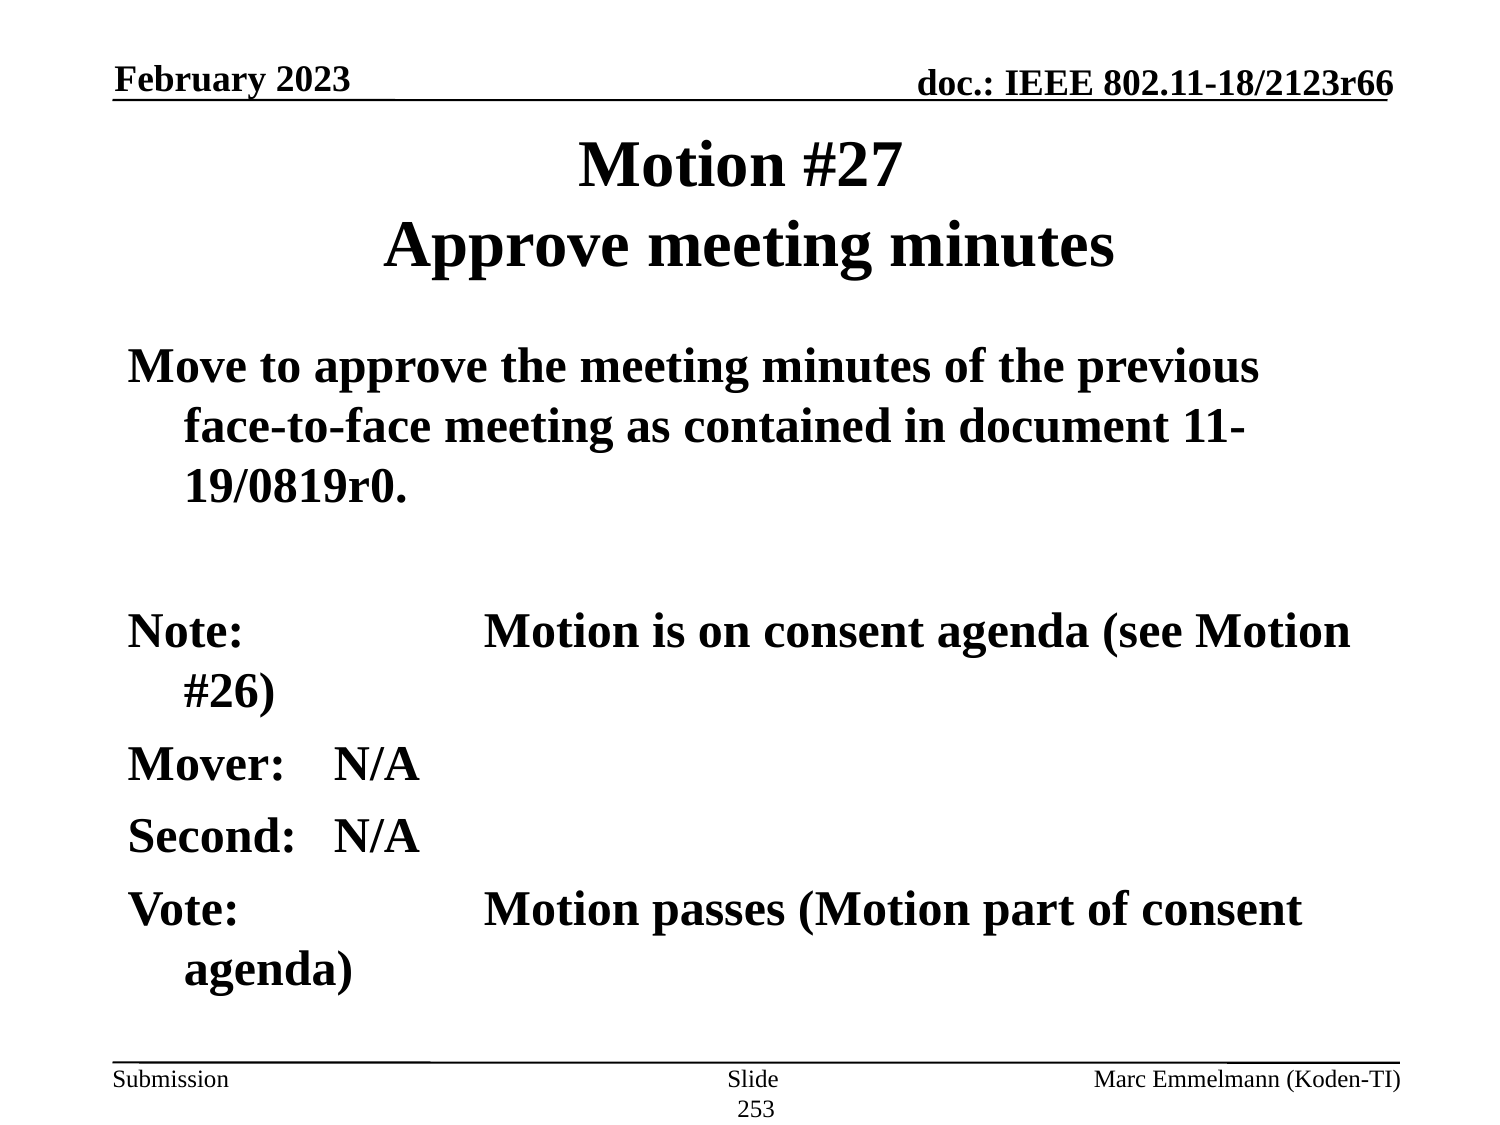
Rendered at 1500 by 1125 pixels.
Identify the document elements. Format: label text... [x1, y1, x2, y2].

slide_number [114, 54, 423, 100]
list Move to approve the meeting minutes of the previous face-to-face meeting as contained in document 11-19/0819r0. Note: Motion is on consent agenda (see Motion #26) Mover: N/A Second: N/A Vote: Motion passes (Motion part of consent agenda) [112, 324, 1388, 1000]
footer Marc Emmelmann (Koden-TI) [878, 1061, 1402, 1093]
slide_number Slide 253 [712, 1061, 800, 1123]
title Motion #27 Approve meeting minutes [112, 112, 1388, 288]
